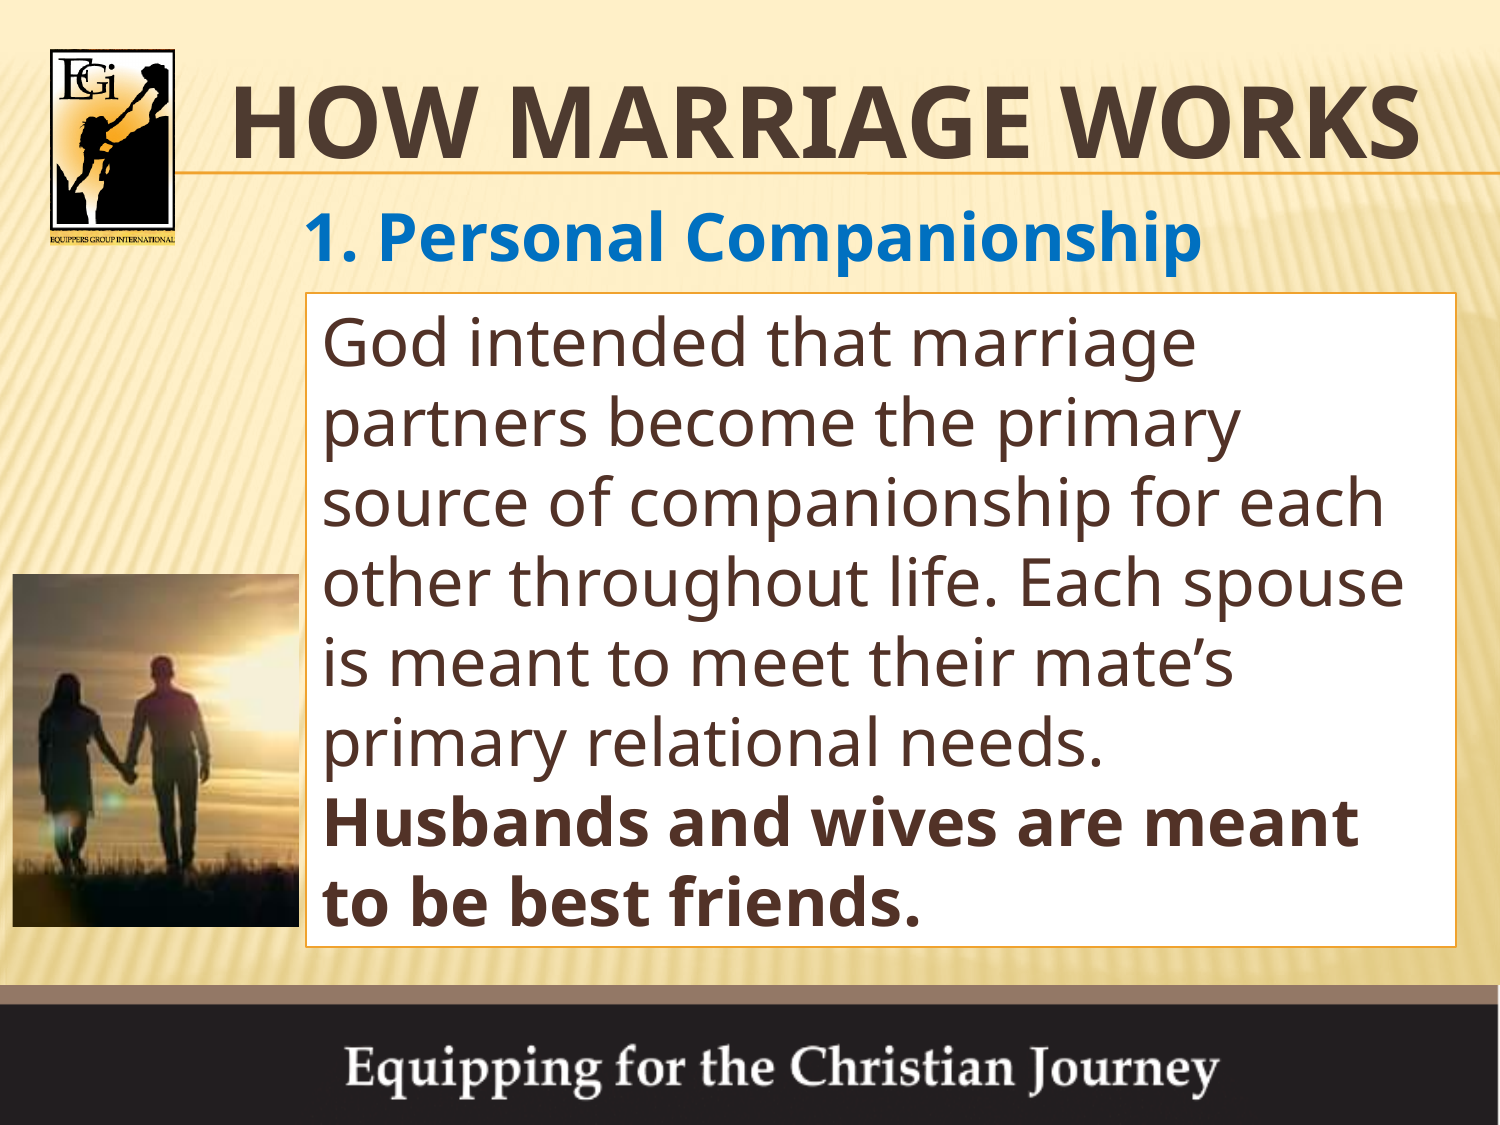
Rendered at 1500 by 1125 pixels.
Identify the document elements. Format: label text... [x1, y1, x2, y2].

title How MARRIAGE works [212, 50, 1457, 188]
text_box God intended that marriage partners become the primary source of companionship for each other throughout life. Each spouse is meant to meet their mate’s primary relational needs. Husbands and wives are meant to be best friends. [305, 292, 1457, 948]
picture [0, 984, 1500, 1125]
text_box 1. Personal Companionship [287, 188, 1300, 283]
picture [12, 574, 300, 928]
picture [49, 49, 176, 246]
